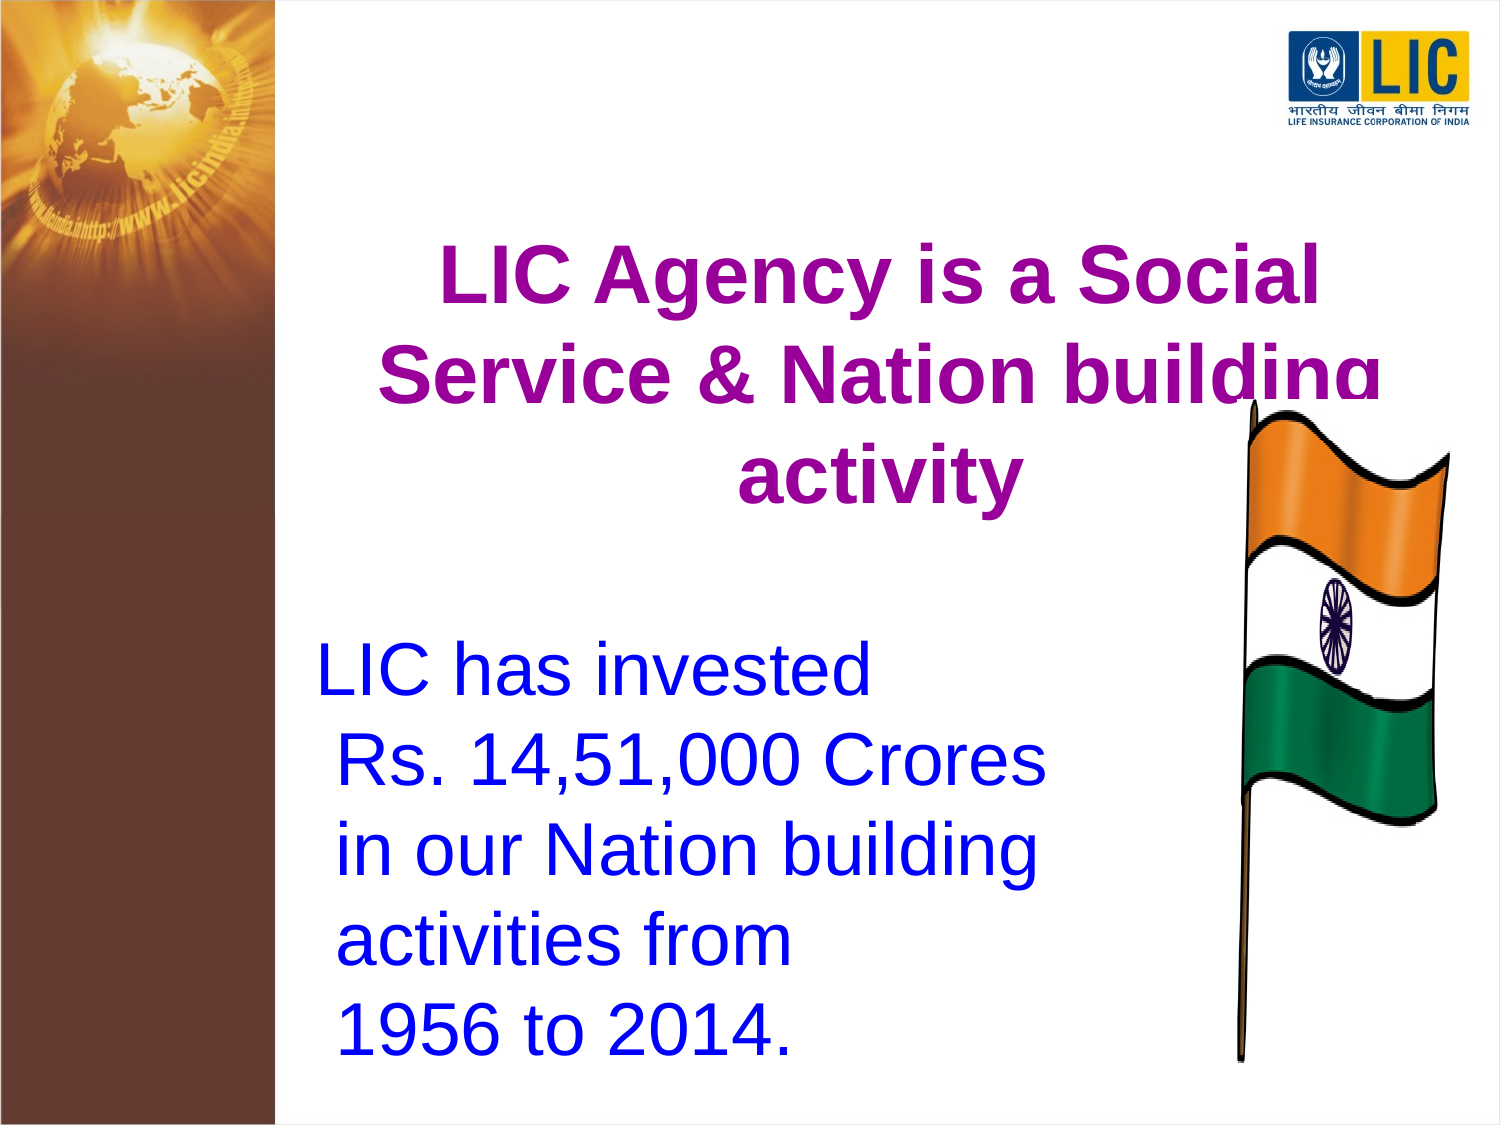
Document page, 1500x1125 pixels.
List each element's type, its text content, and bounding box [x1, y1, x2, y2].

list LIC Agency is a Social Service & Nation building activity LIC has invested Rs. 14,51,000 Crores in our Nation building activities from 1956 to 2014. [300, 212, 1463, 988]
picture [0, 0, 1500, 1125]
